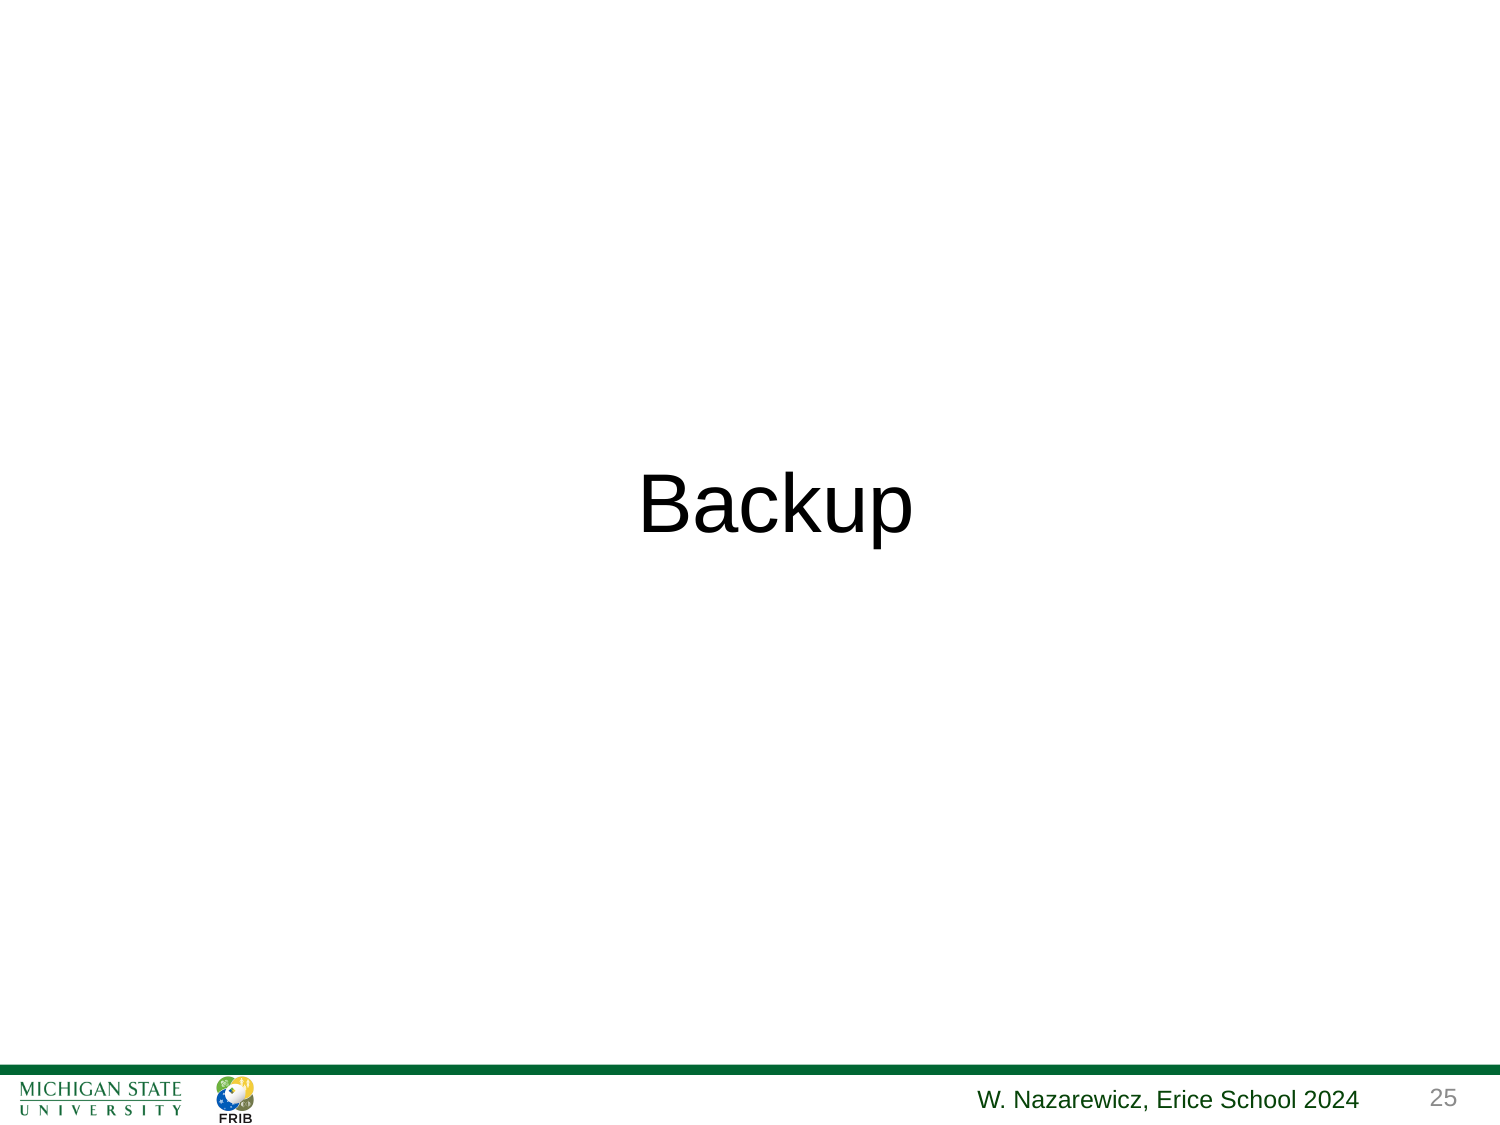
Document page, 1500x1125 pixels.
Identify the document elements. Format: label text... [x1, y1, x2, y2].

slide_number 25 [1122, 1066, 1473, 1125]
picture [216, 1076, 254, 1123]
footer W. Nazarewicz, Erice School 2024 [679, 1062, 1361, 1122]
picture [18, 1080, 183, 1117]
text_box Backup [622, 442, 930, 557]
